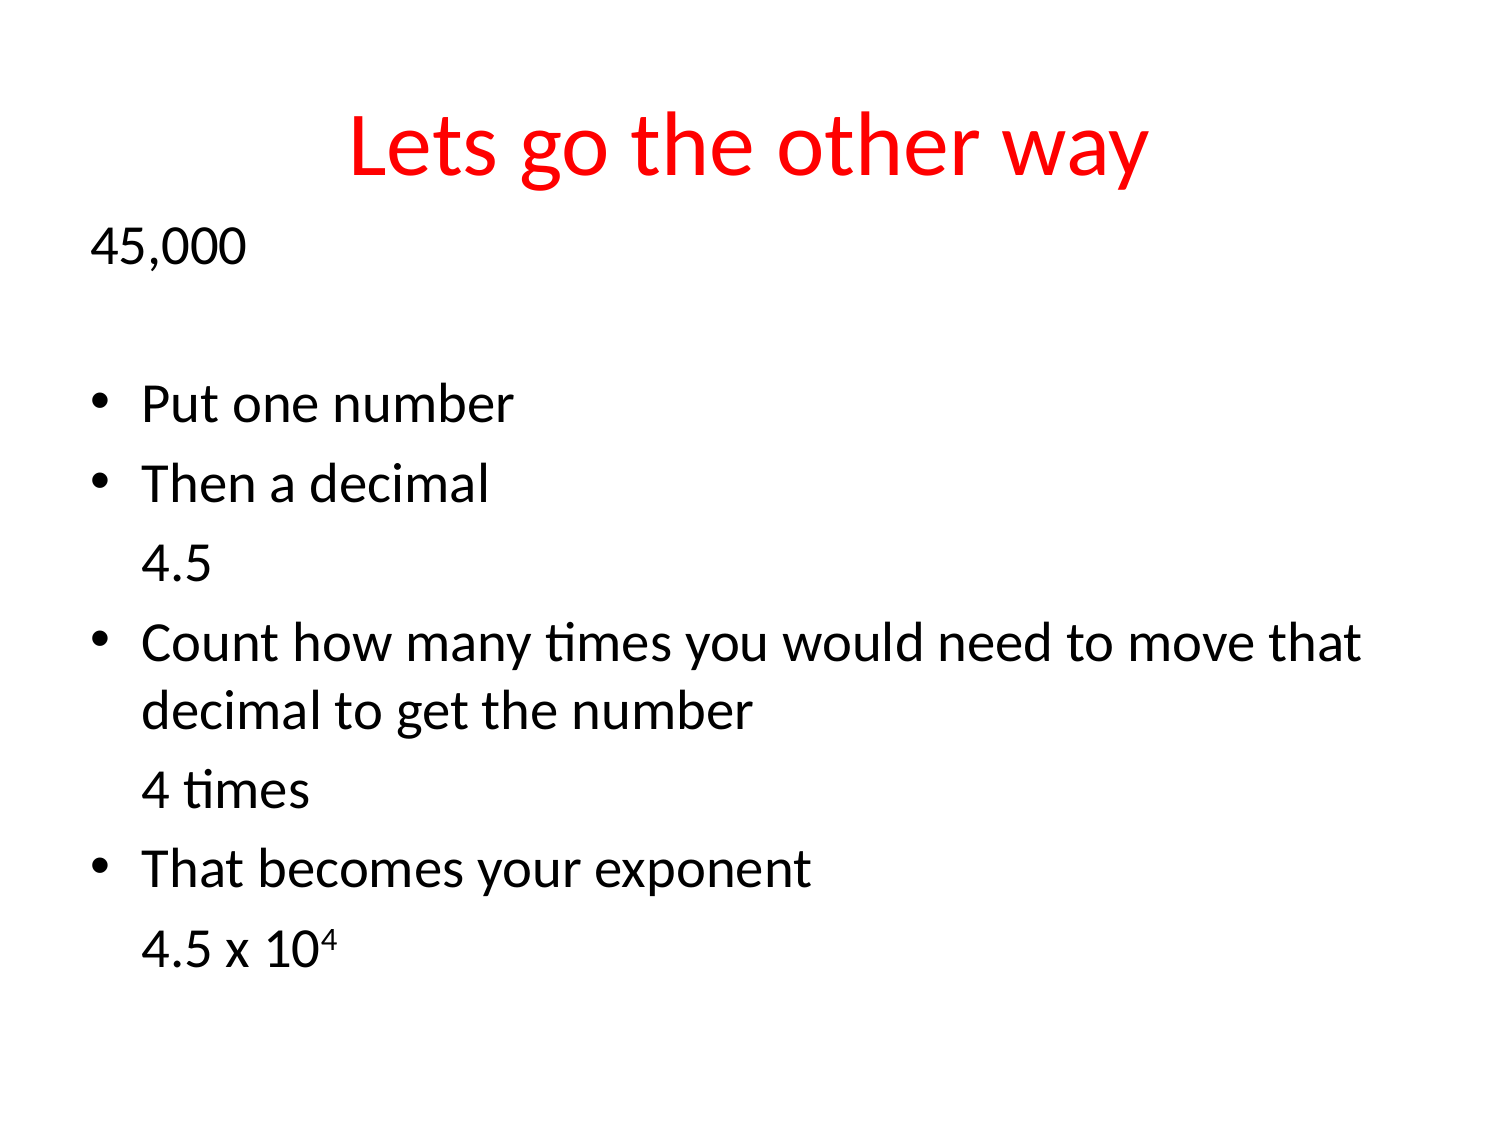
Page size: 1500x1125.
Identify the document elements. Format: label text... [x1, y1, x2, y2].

title Lets go the other way [75, 45, 1425, 200]
list 45,000 Put one number Then a decimal 4.5 Count how many times you would need to move that decimal to get the number 4 times That becomes your exponent 4.5 x 104 [75, 200, 1425, 988]
